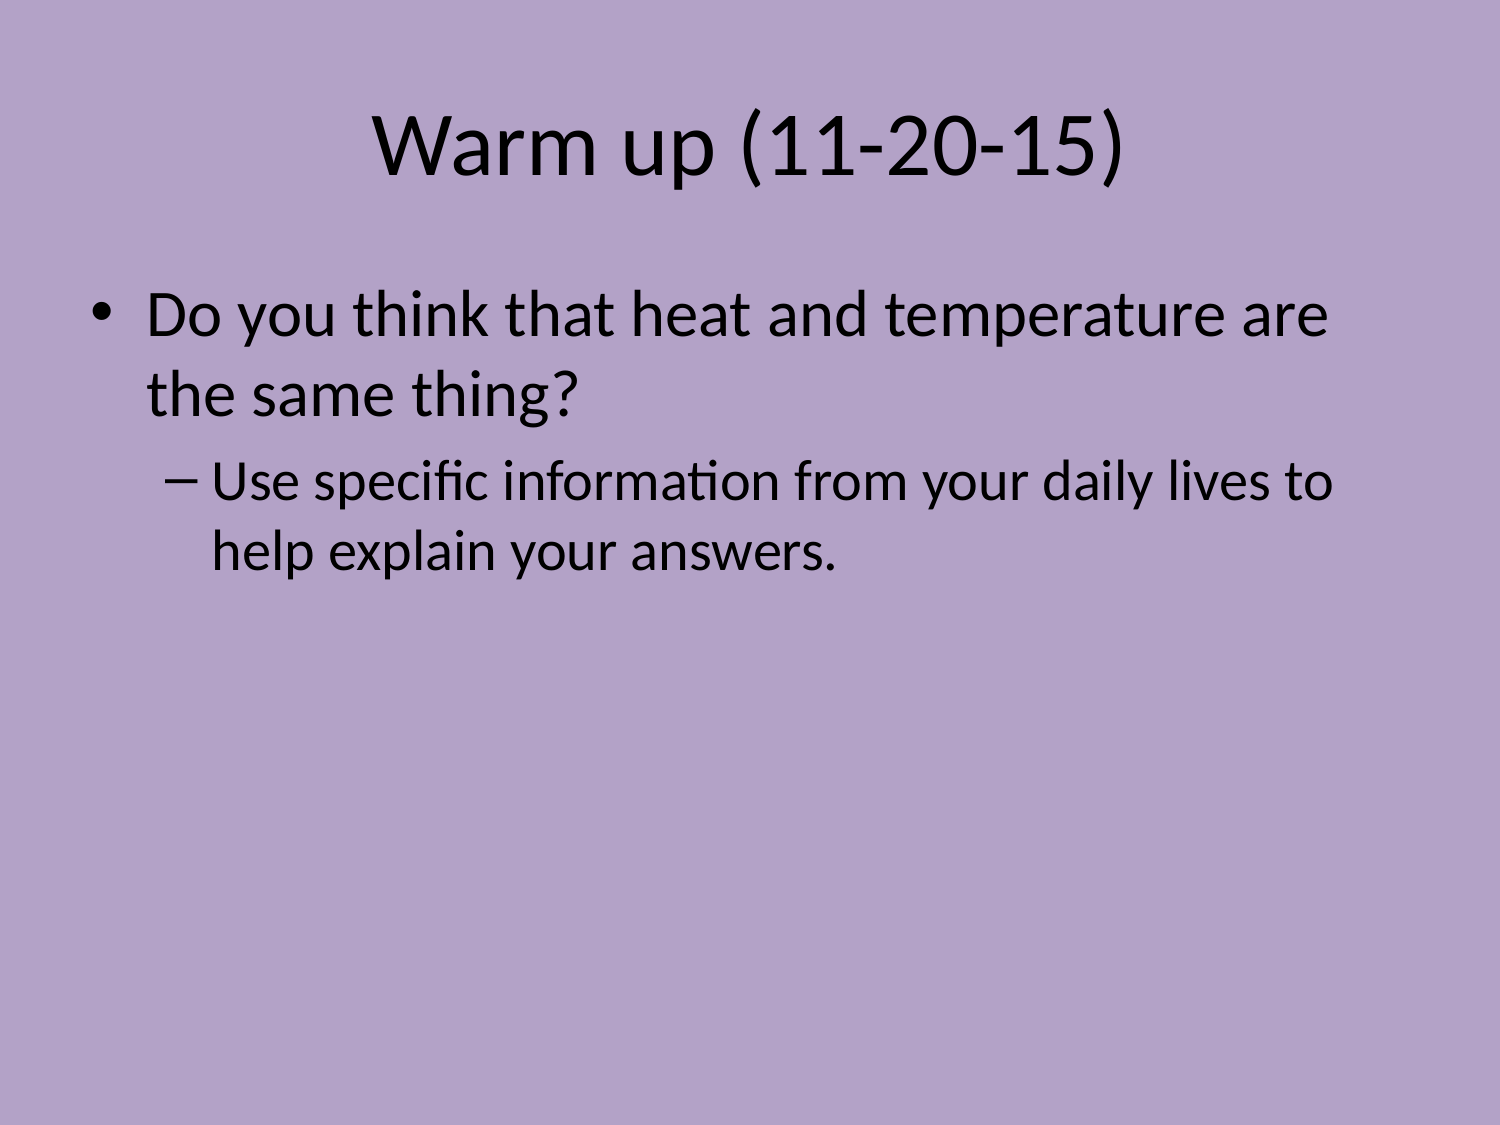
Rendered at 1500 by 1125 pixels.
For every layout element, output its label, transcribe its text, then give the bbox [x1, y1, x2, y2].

title Warm up (11-20-15) [75, 45, 1425, 233]
list Do you think that heat and temperature are the same thing? Use specific information from your daily lives to help explain your answers. [75, 262, 1425, 1005]
